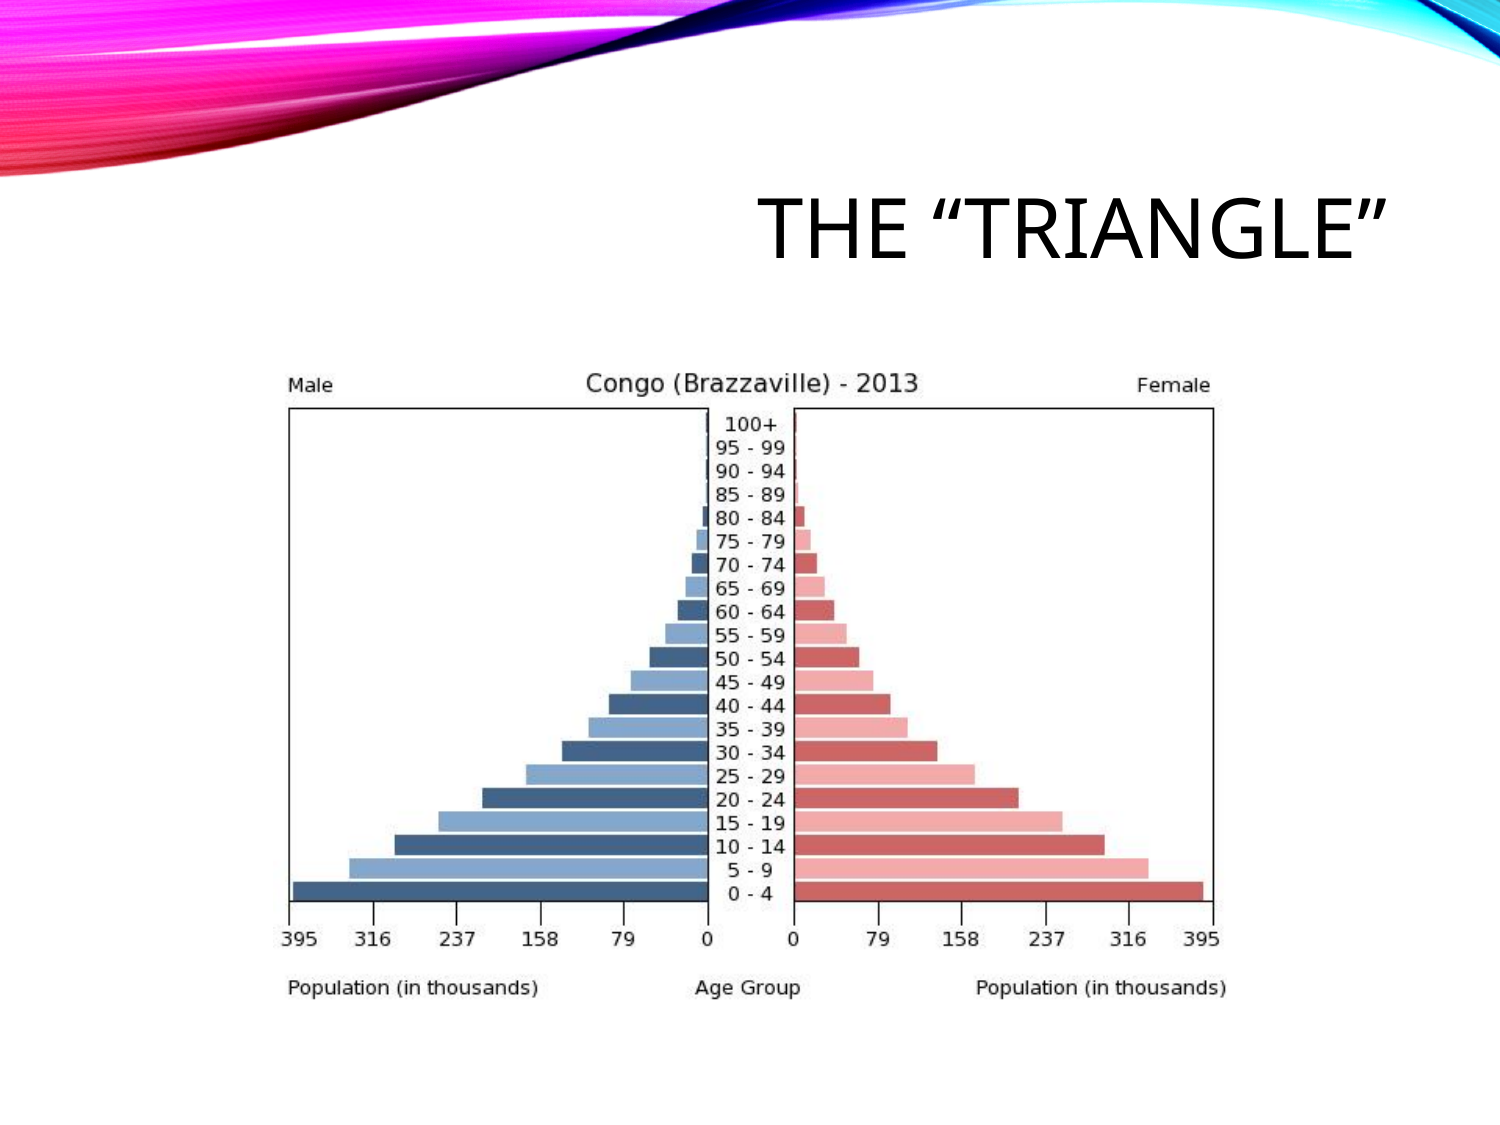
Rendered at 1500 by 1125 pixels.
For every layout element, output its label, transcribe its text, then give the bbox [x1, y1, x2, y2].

title The “Triangle” [356, 125, 1403, 338]
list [273, 361, 1227, 1026]
picture [0, 0, 1500, 178]
